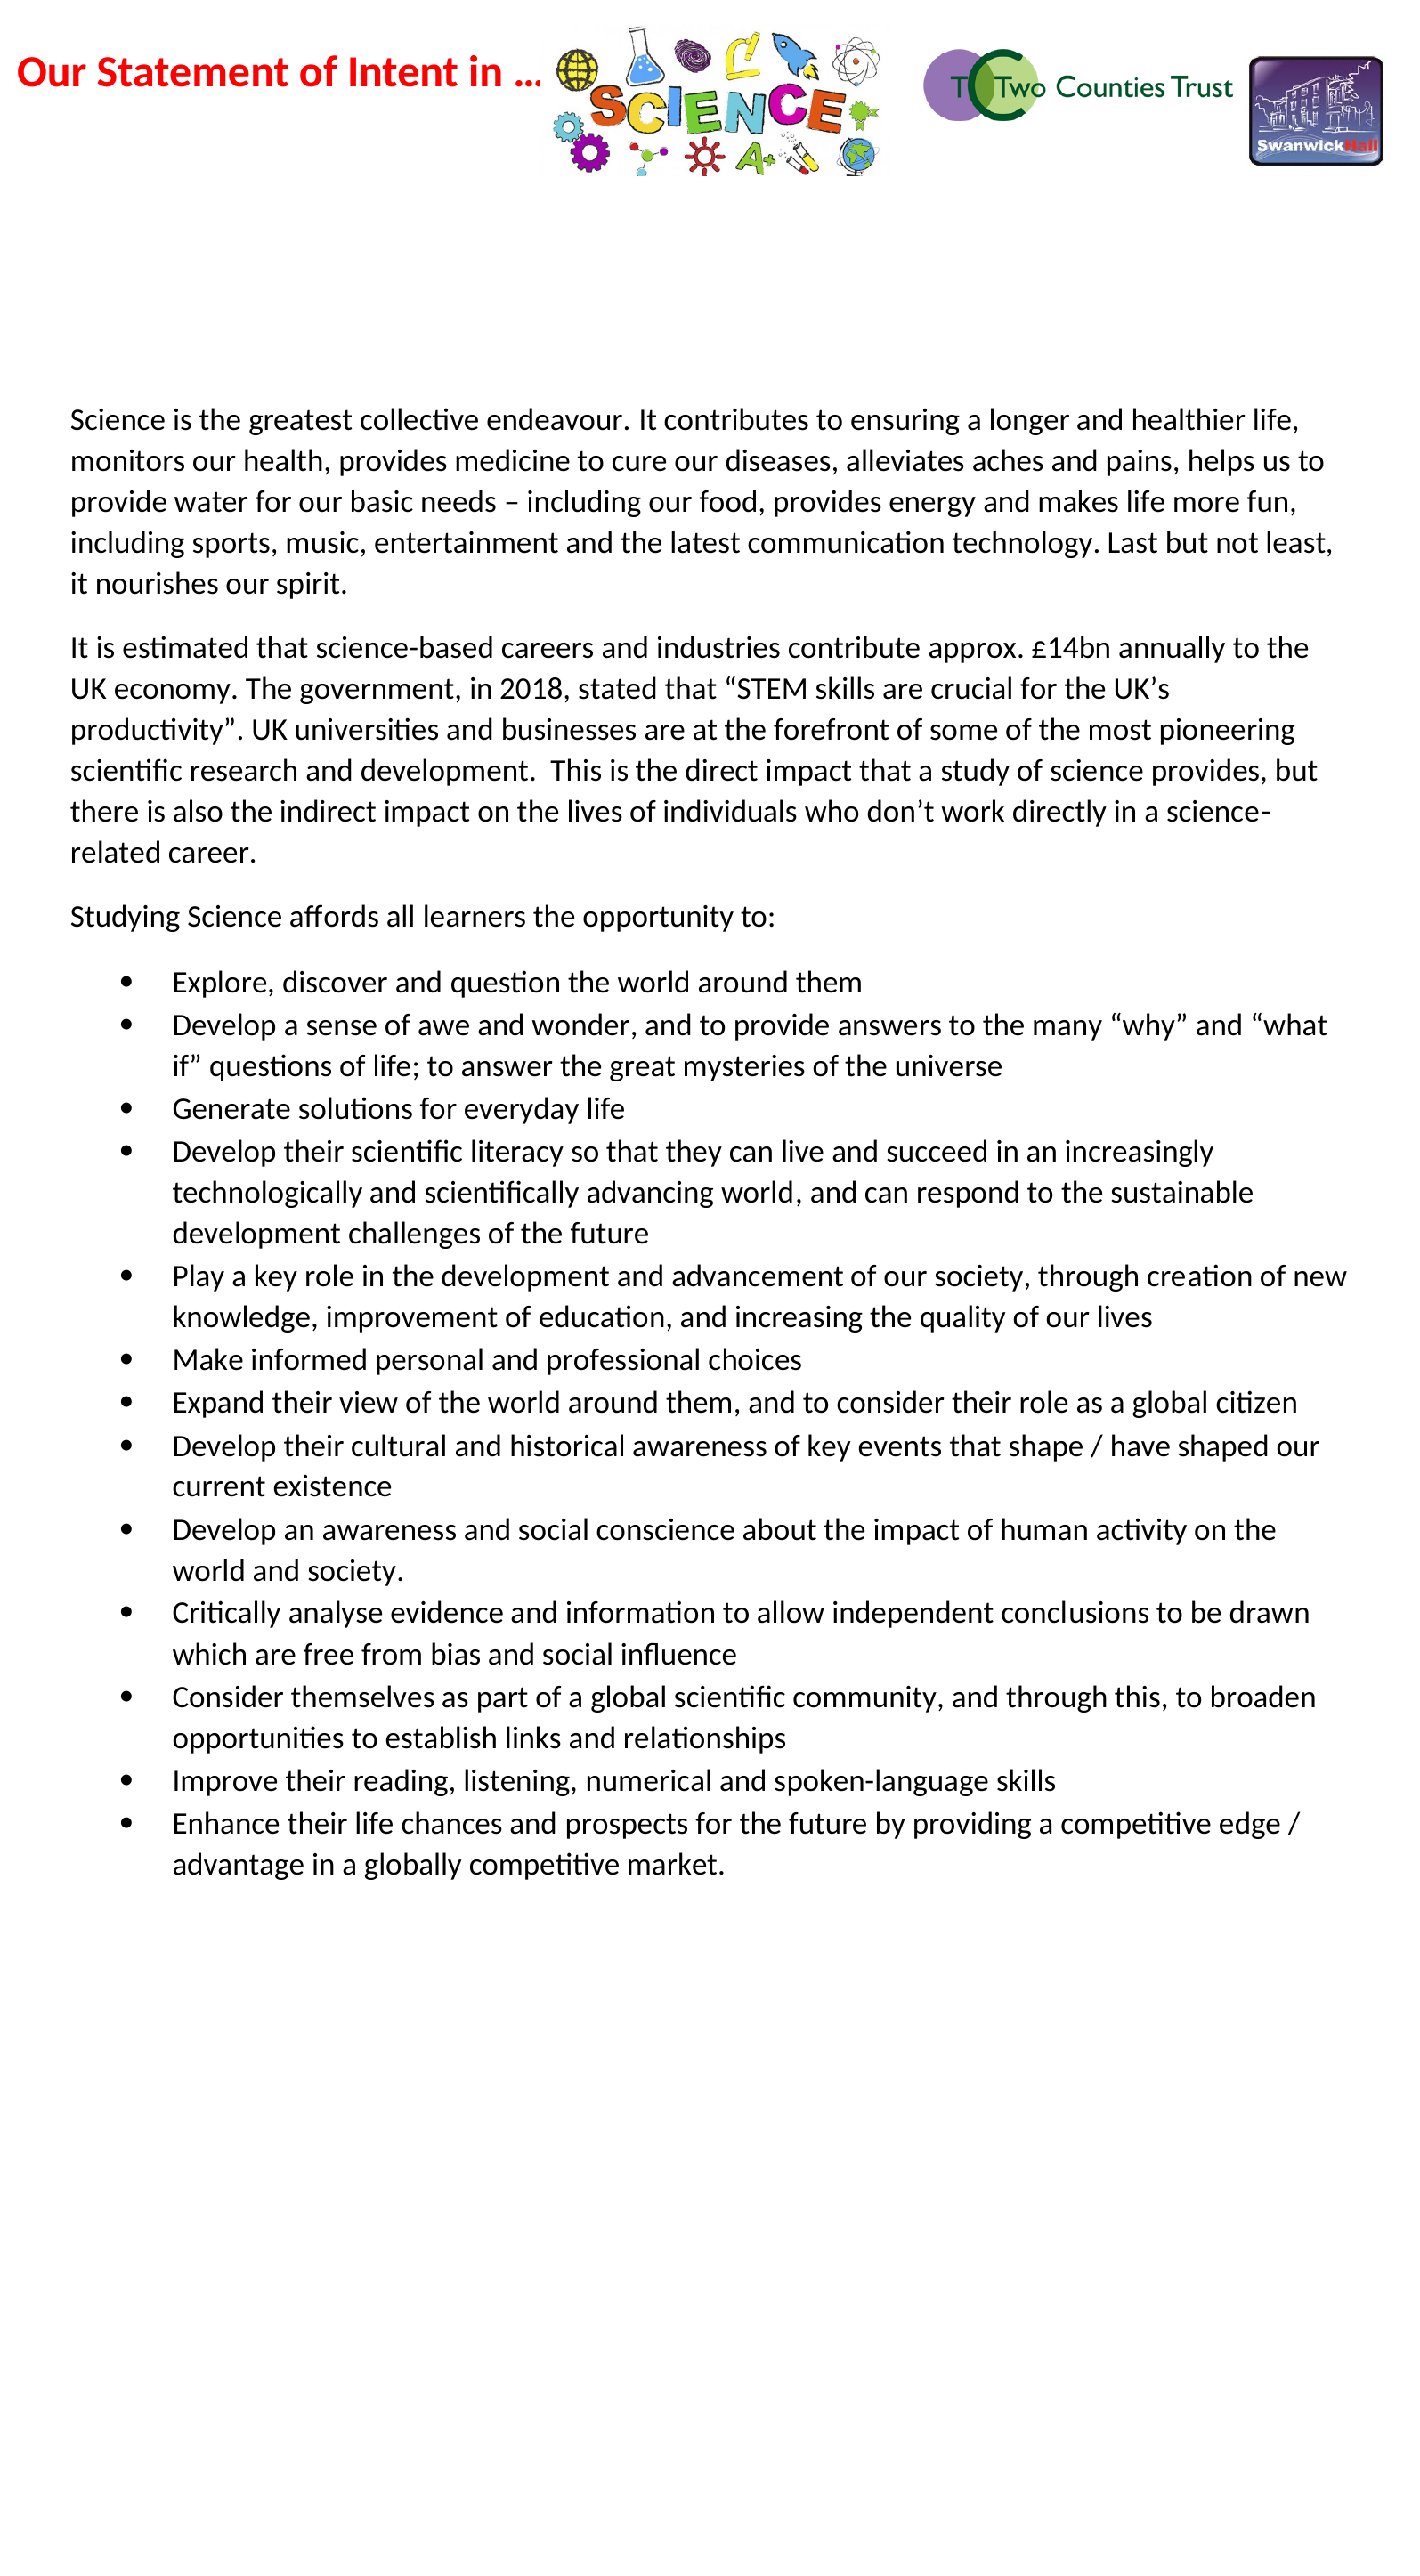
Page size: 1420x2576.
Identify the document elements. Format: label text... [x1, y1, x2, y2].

picture [923, 49, 1233, 121]
picture [540, 23, 892, 176]
text_box Our Statement of Intent in … [0, 35, 540, 102]
picture [69, 400, 1350, 1912]
picture [1245, 39, 1387, 181]
